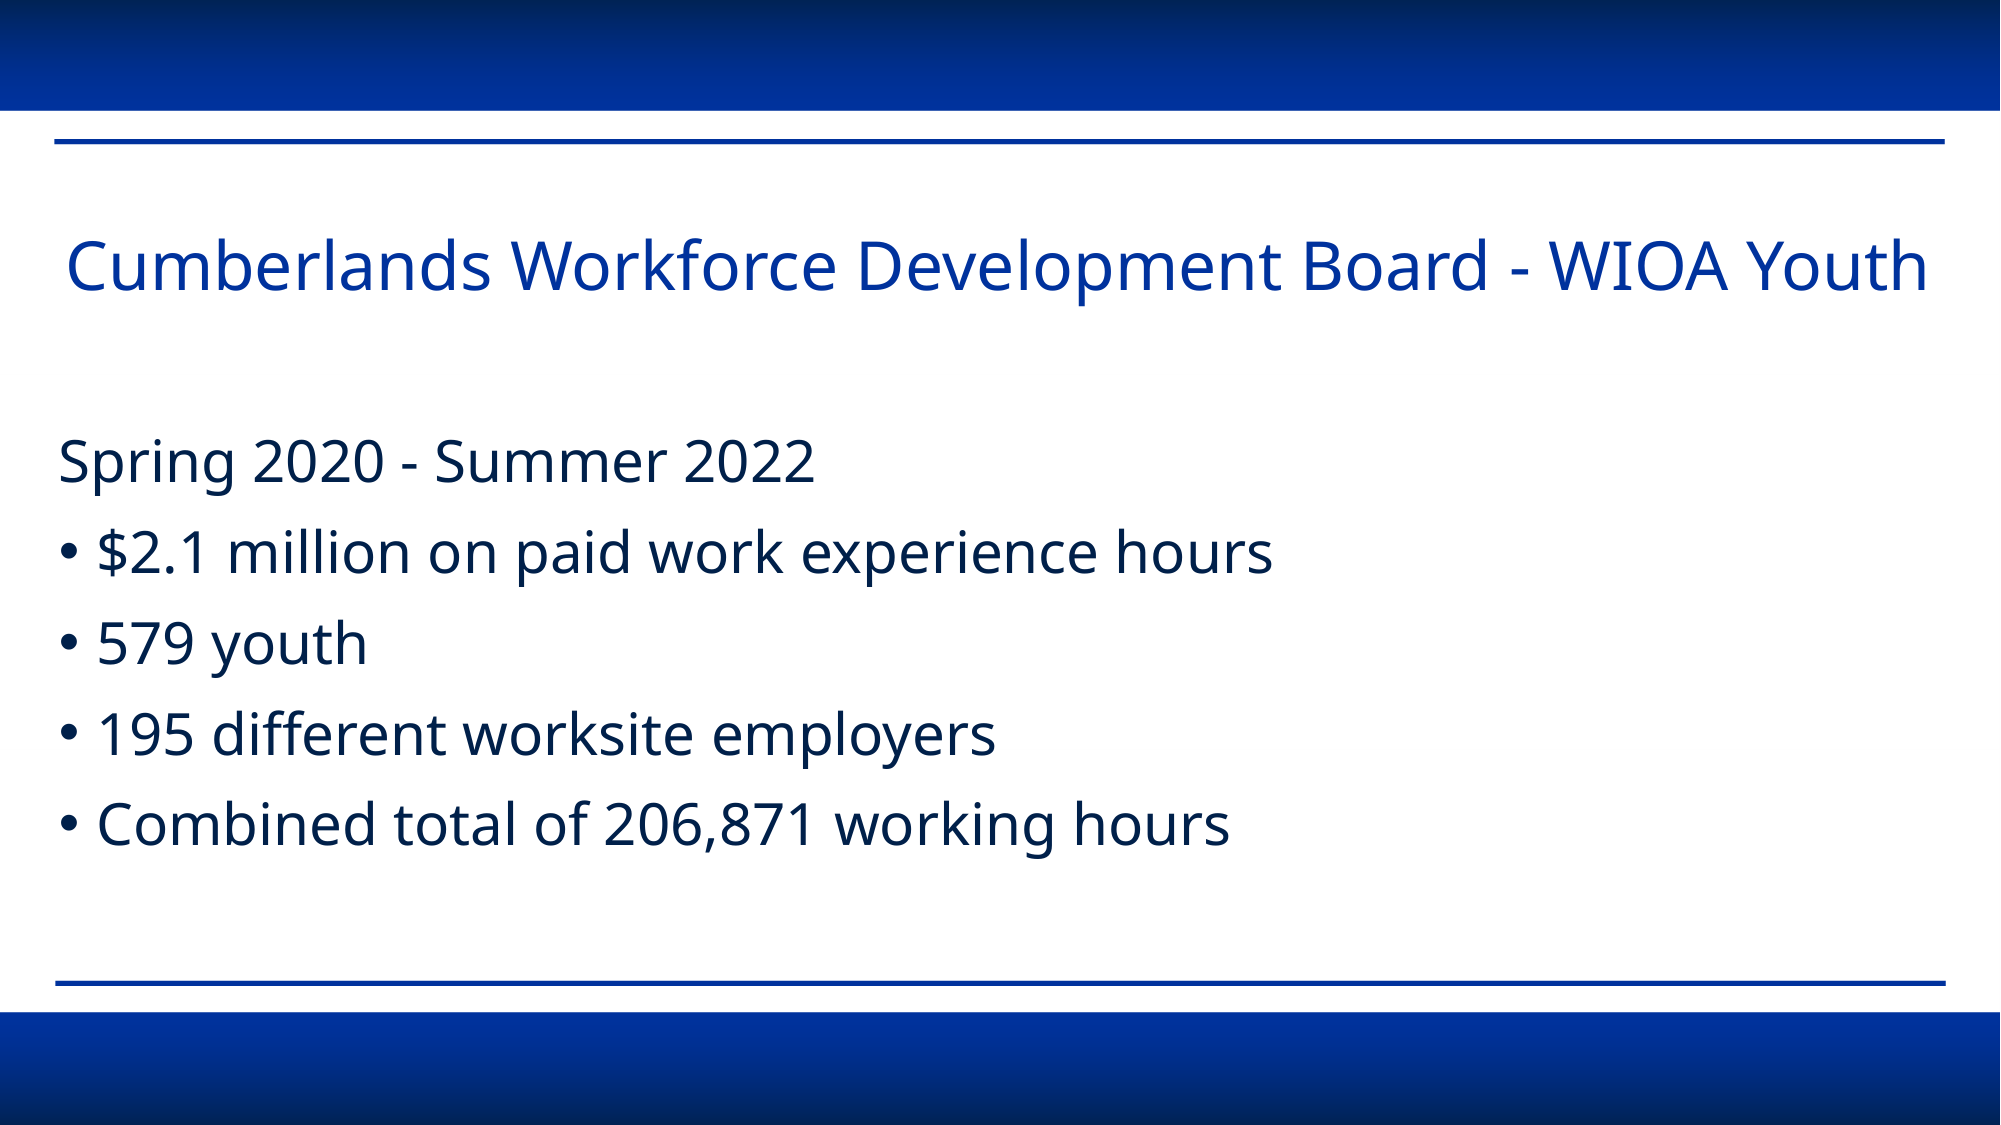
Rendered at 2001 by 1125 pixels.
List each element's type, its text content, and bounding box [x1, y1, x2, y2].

picture [0, 0, 2000, 1125]
list Spring 2020 - Summer 2022 $2.1 million on paid work experience hours 579 youth 195 different worksite employers Combined total of 206,871 working hours [43, 417, 1415, 925]
title Cumberlands Workforce Development Board - WIOA Youth [43, 200, 1954, 337]
